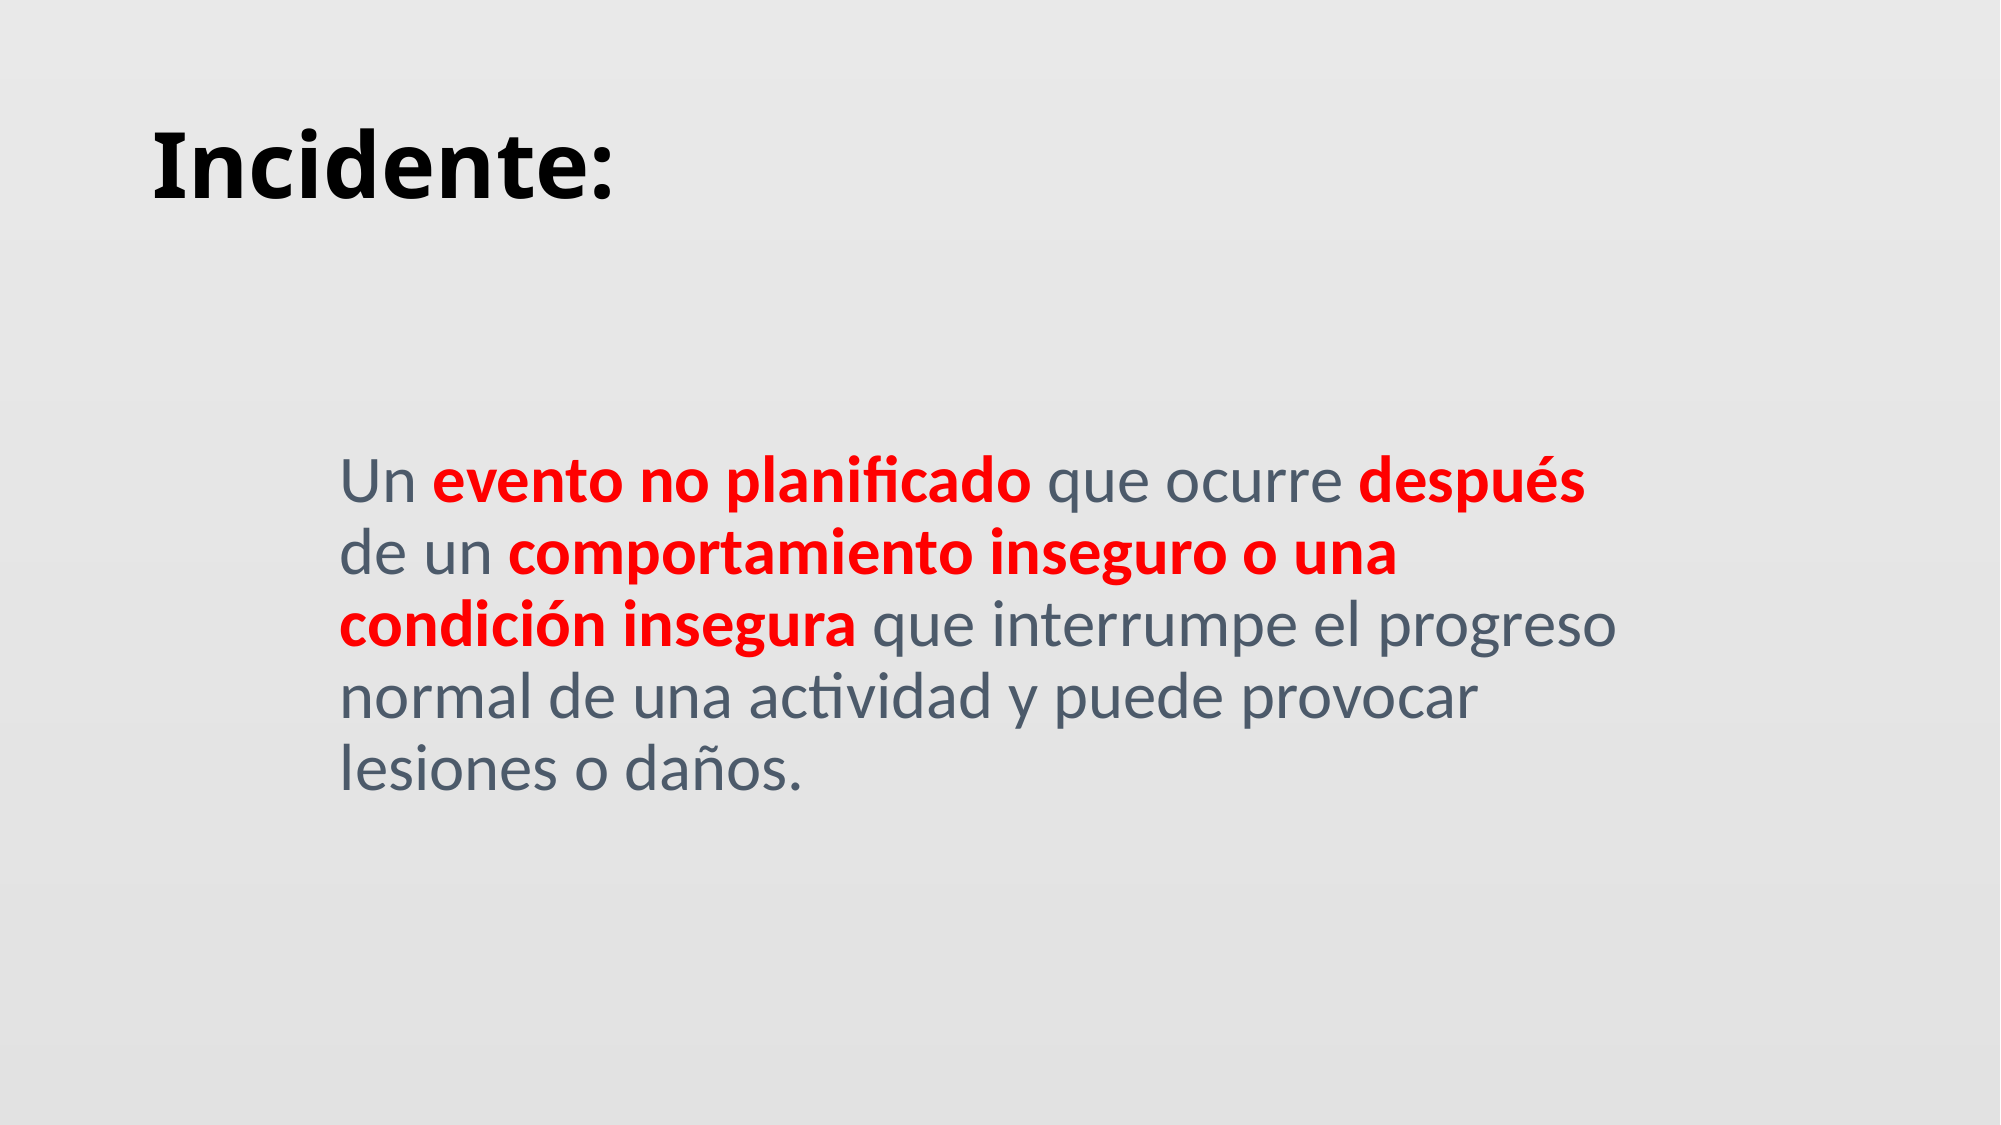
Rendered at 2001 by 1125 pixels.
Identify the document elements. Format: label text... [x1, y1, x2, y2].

list Un evento no planificado que ocurre después de un comportamiento inseguro o una condición insegura que interrumpe el progreso normal de una actividad y puede provocar lesiones o daños. [324, 437, 1675, 1125]
title Incidente: [137, 59, 1863, 278]
